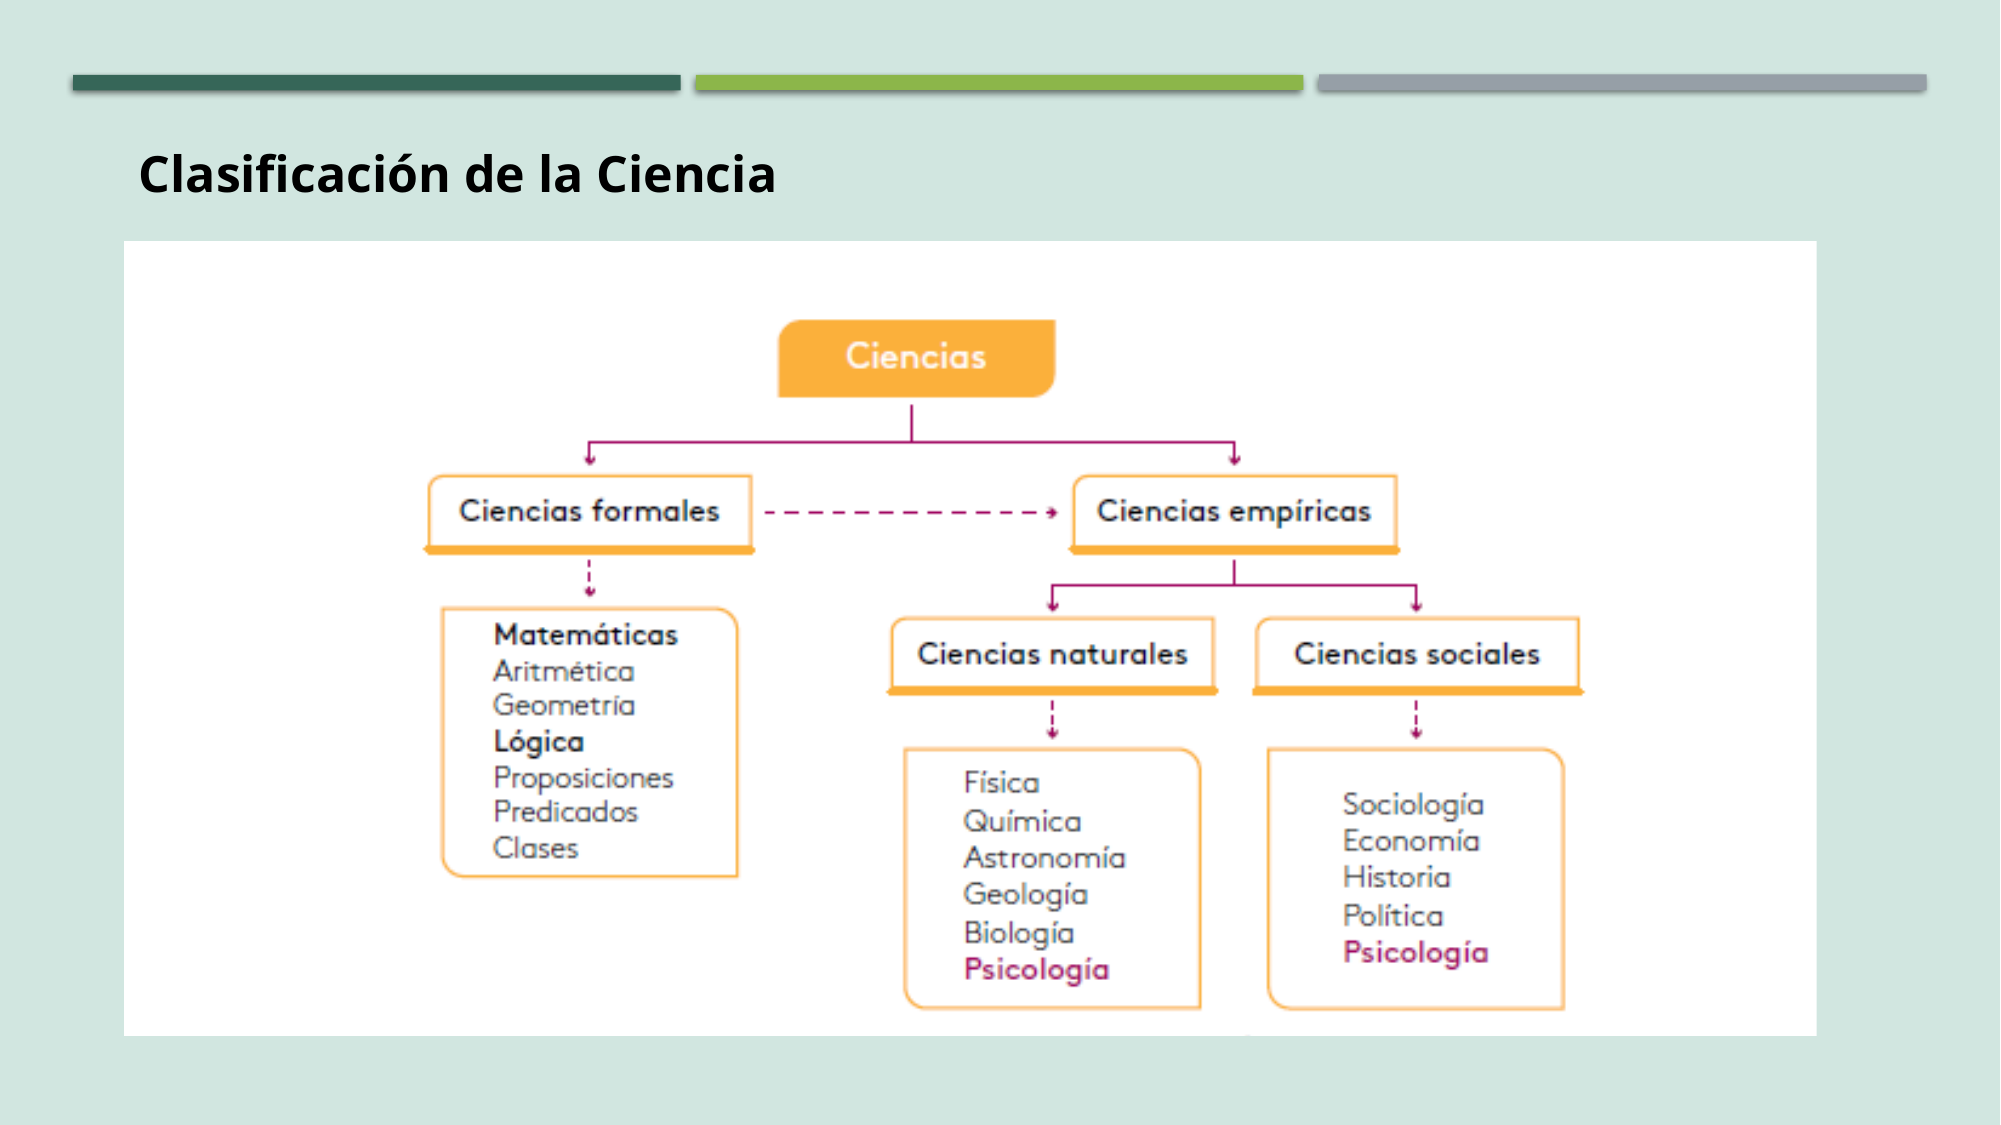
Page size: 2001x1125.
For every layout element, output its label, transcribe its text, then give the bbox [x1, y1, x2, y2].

picture [123, 240, 1818, 1037]
text_box Clasificación de la Ciencia [124, 135, 1000, 210]
